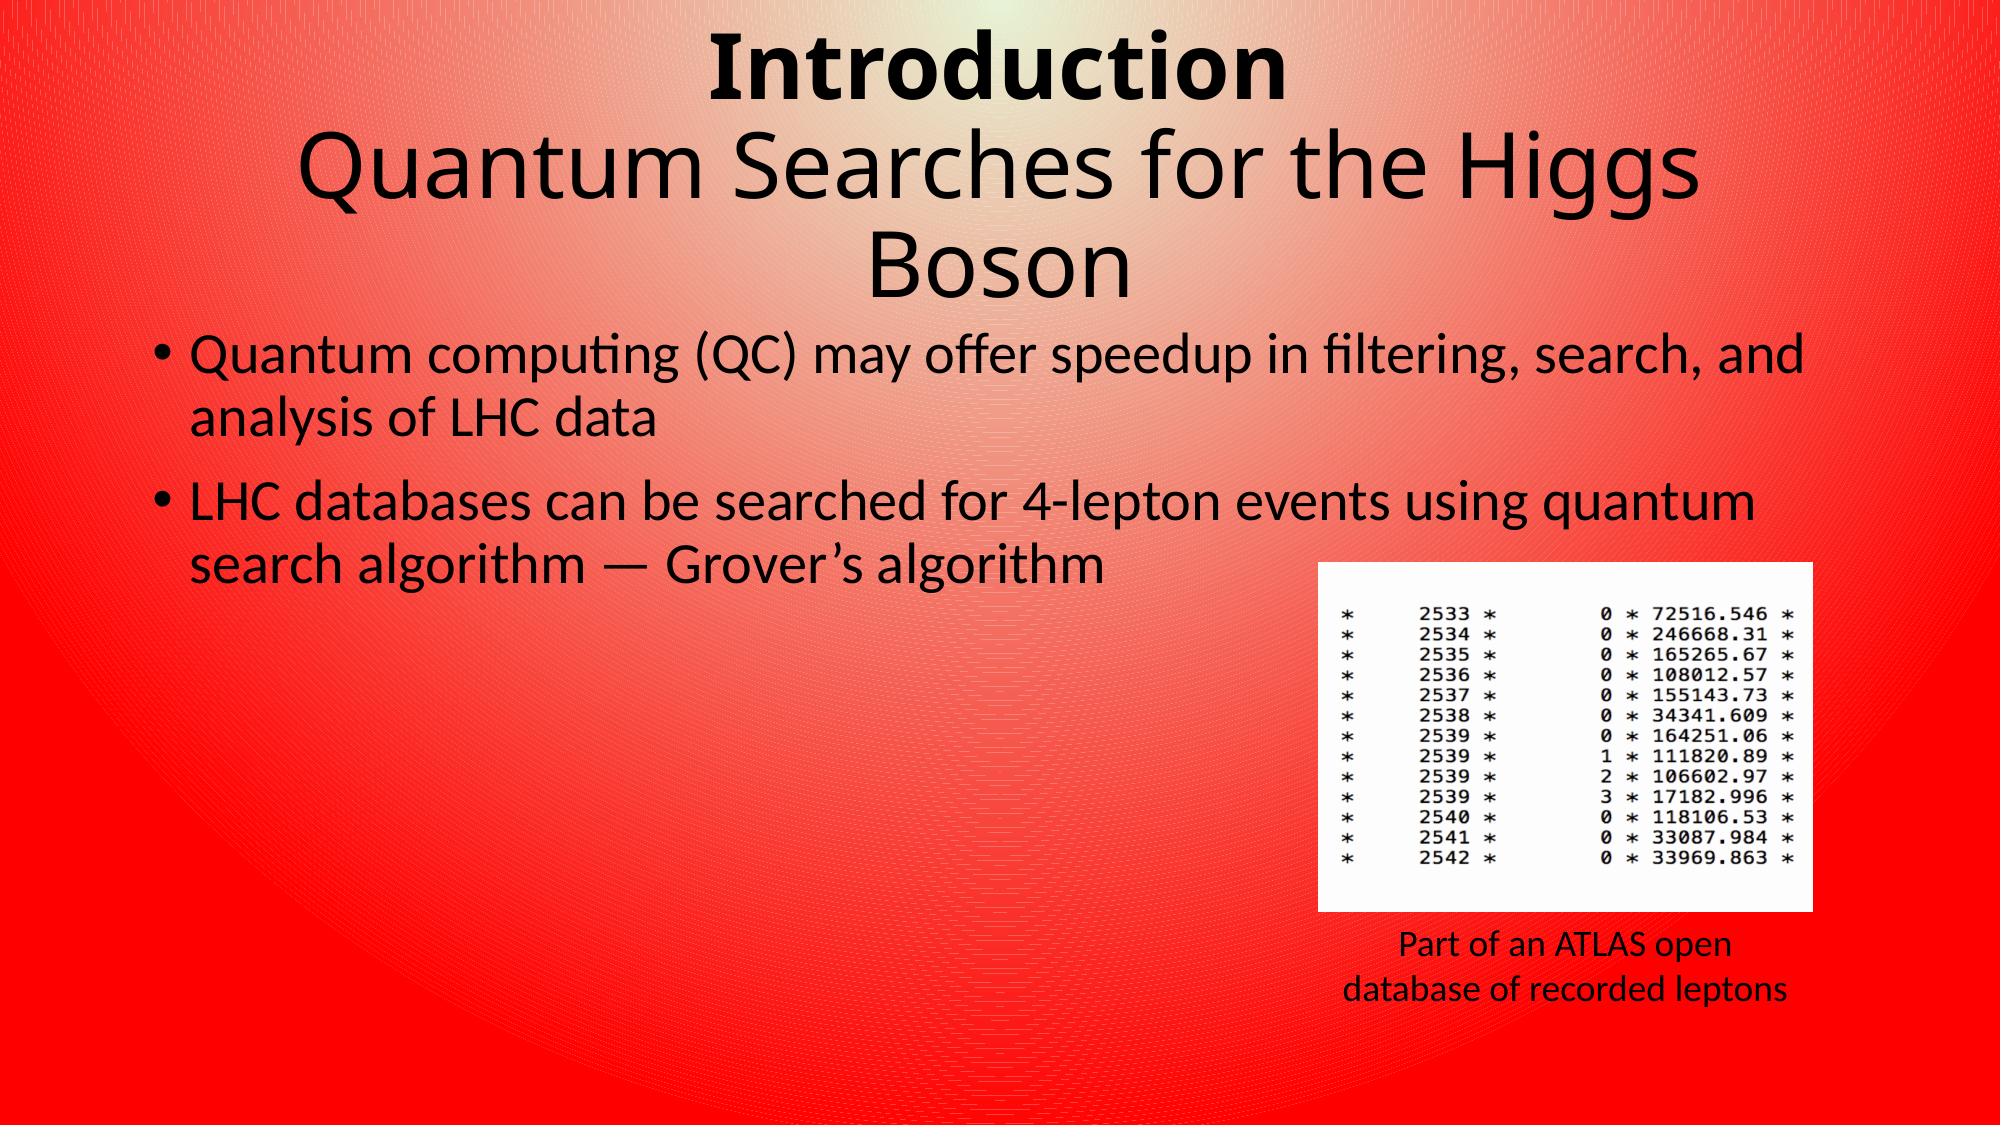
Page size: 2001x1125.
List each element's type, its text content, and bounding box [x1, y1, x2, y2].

picture [1318, 562, 1813, 912]
list Quantum computing (QC) may offer speedup in filtering, search, and analysis of LHC data LHC databases can be searched for 4-lepton events using quantum search algorithm — Grover’s algorithm [137, 316, 1863, 1030]
text_box Part of an ATLAS open database of recorded leptons [1318, 912, 1813, 1017]
title Introduction Quantum Searches for the Higgs Boson [137, 59, 1863, 278]
